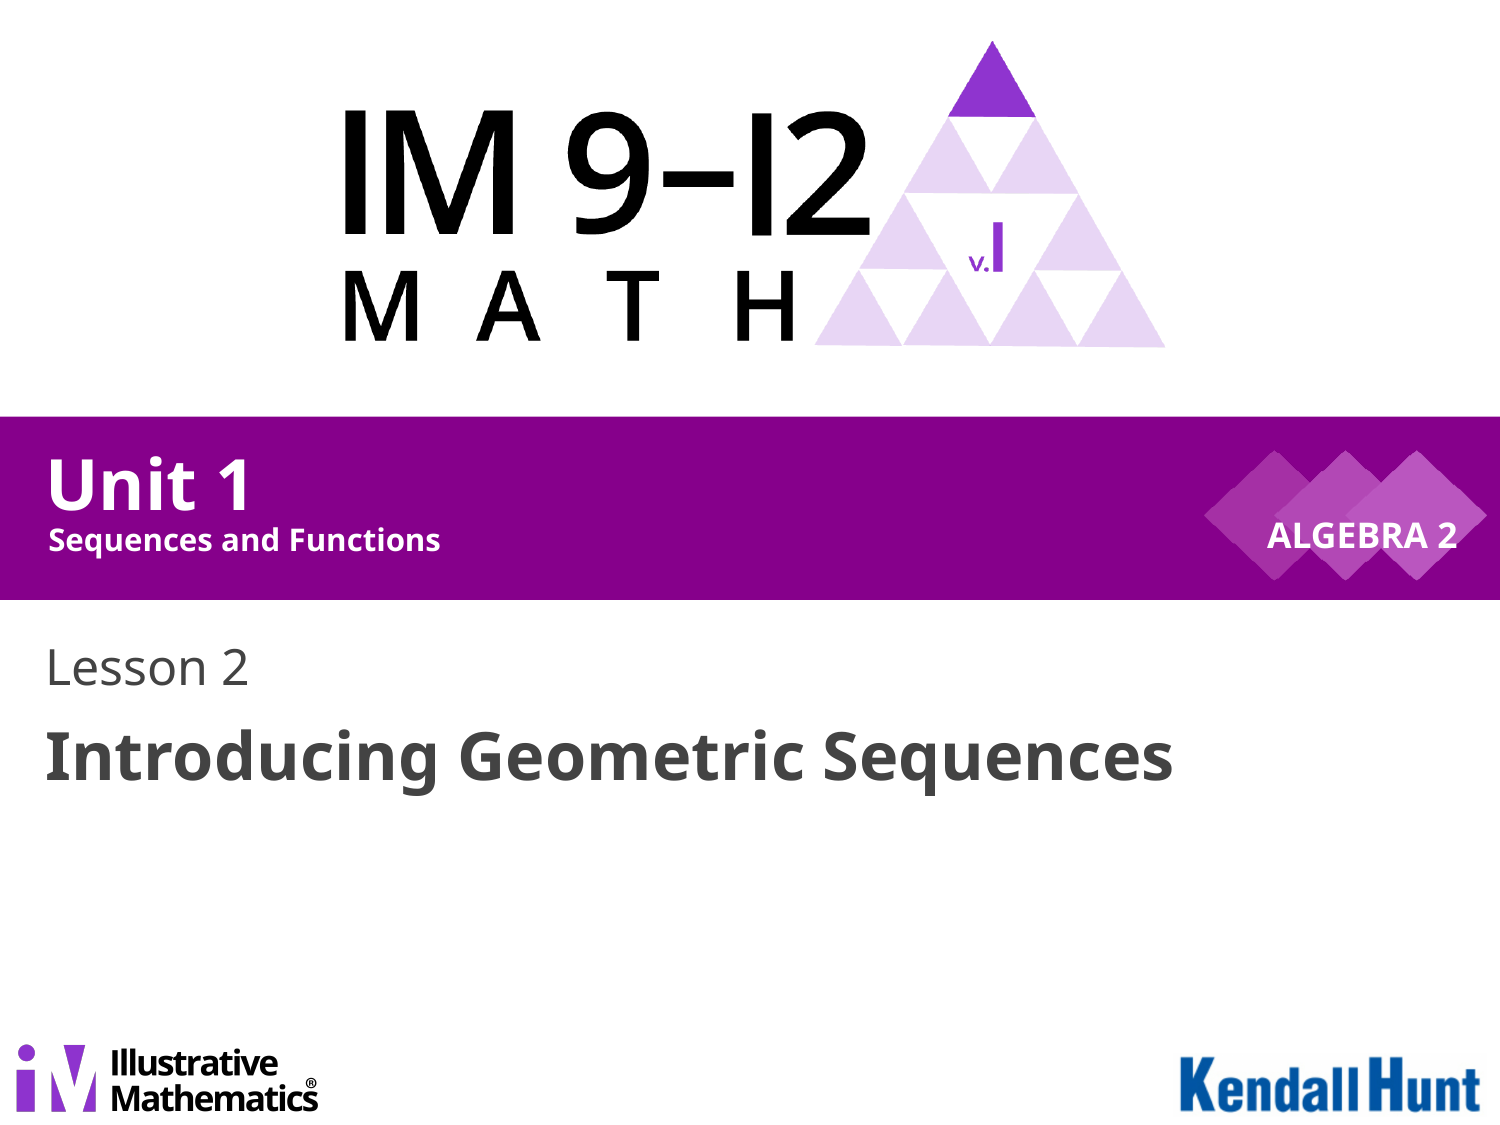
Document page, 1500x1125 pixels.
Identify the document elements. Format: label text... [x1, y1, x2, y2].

picture [1173, 1053, 1487, 1117]
subtitle Lesson 2 [30, 620, 841, 694]
title Introducing Geometric Sequences [30, 698, 1457, 904]
picture [1191, 416, 1498, 602]
title Unit 1 [30, 425, 1125, 526]
picture [11, 1044, 319, 1117]
subtitle Sequences and Functions [33, 504, 1194, 568]
picture [326, 32, 1174, 369]
